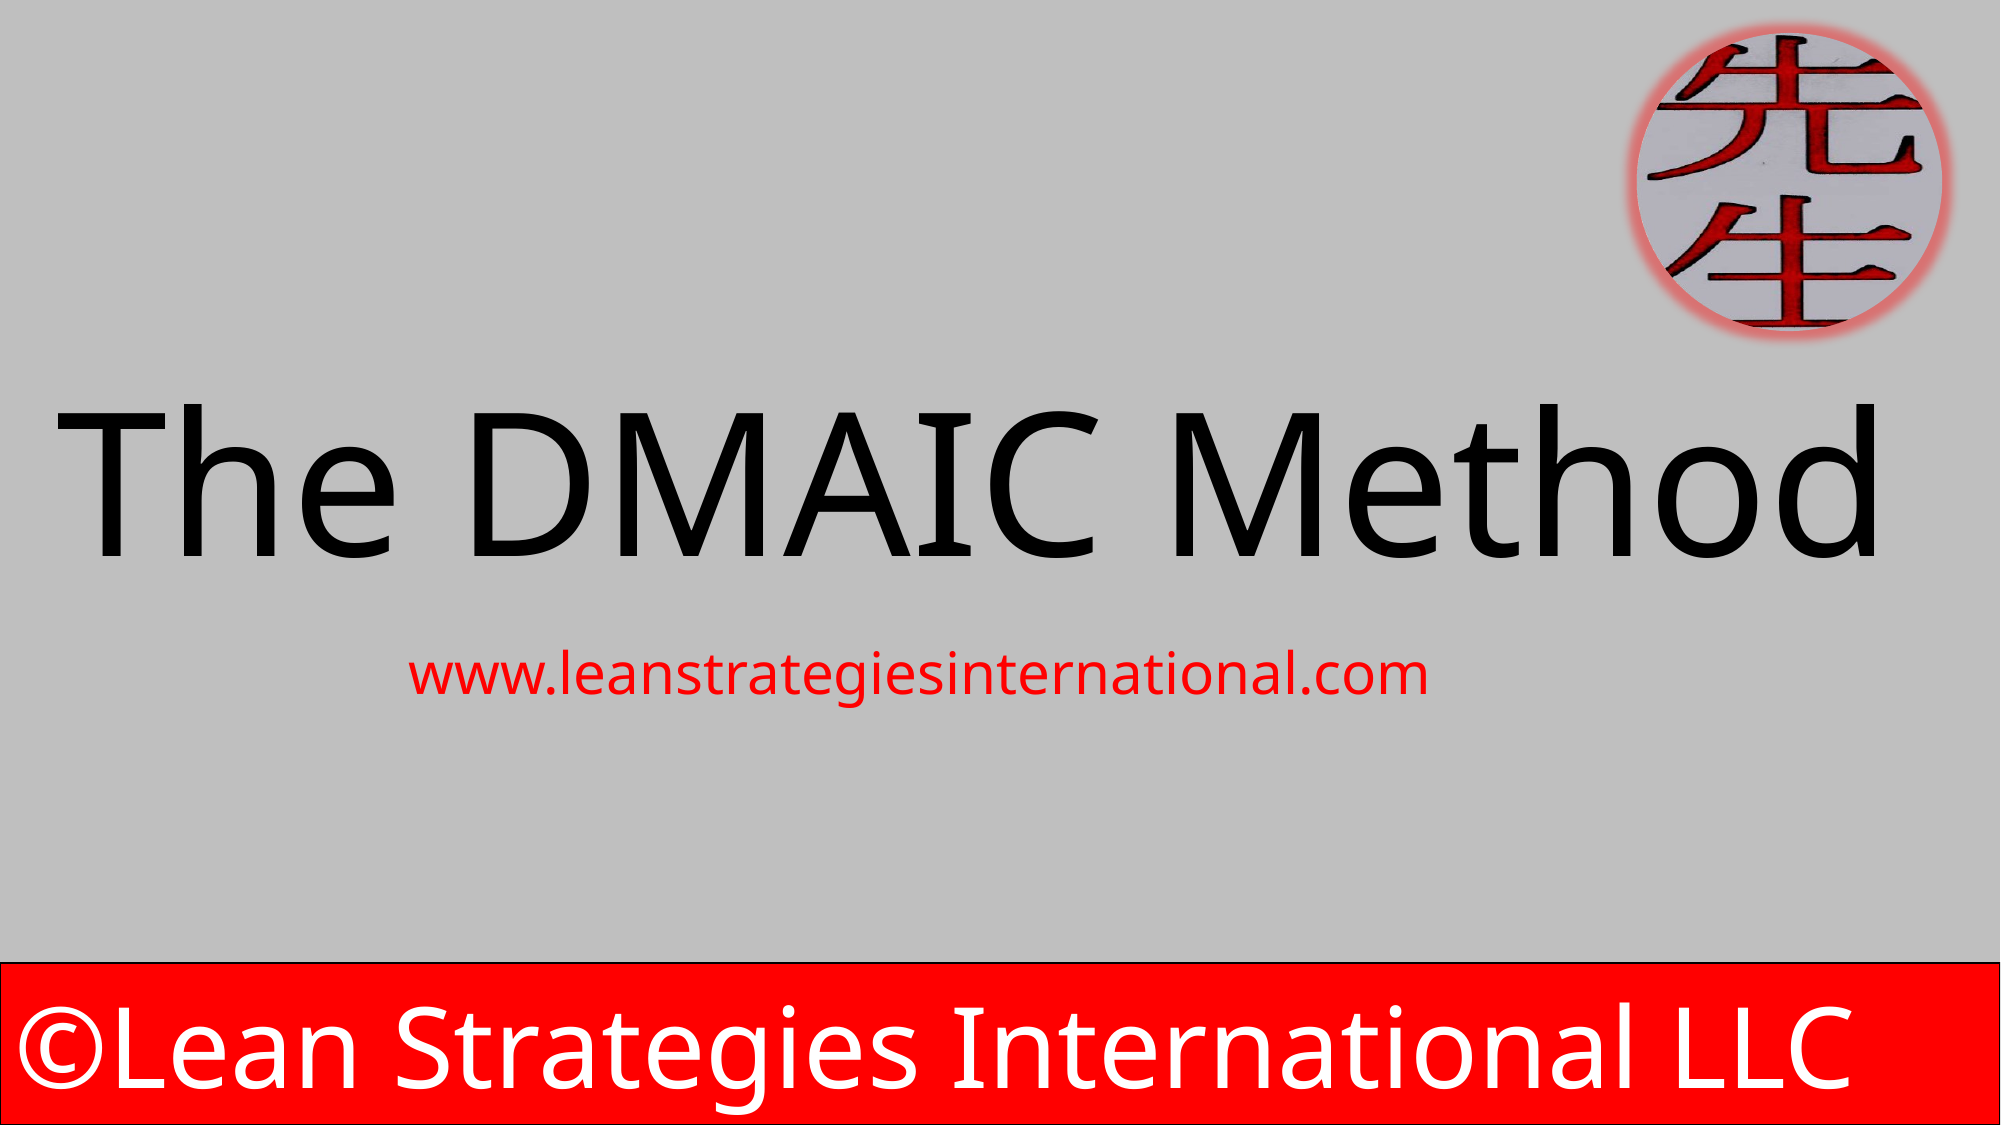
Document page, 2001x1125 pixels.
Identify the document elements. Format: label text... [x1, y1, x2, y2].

text_box The DMAIC Method [41, 348, 2000, 604]
picture [1636, 32, 1943, 332]
text_box www.leanstrategiesinternational.com [172, 628, 1668, 714]
